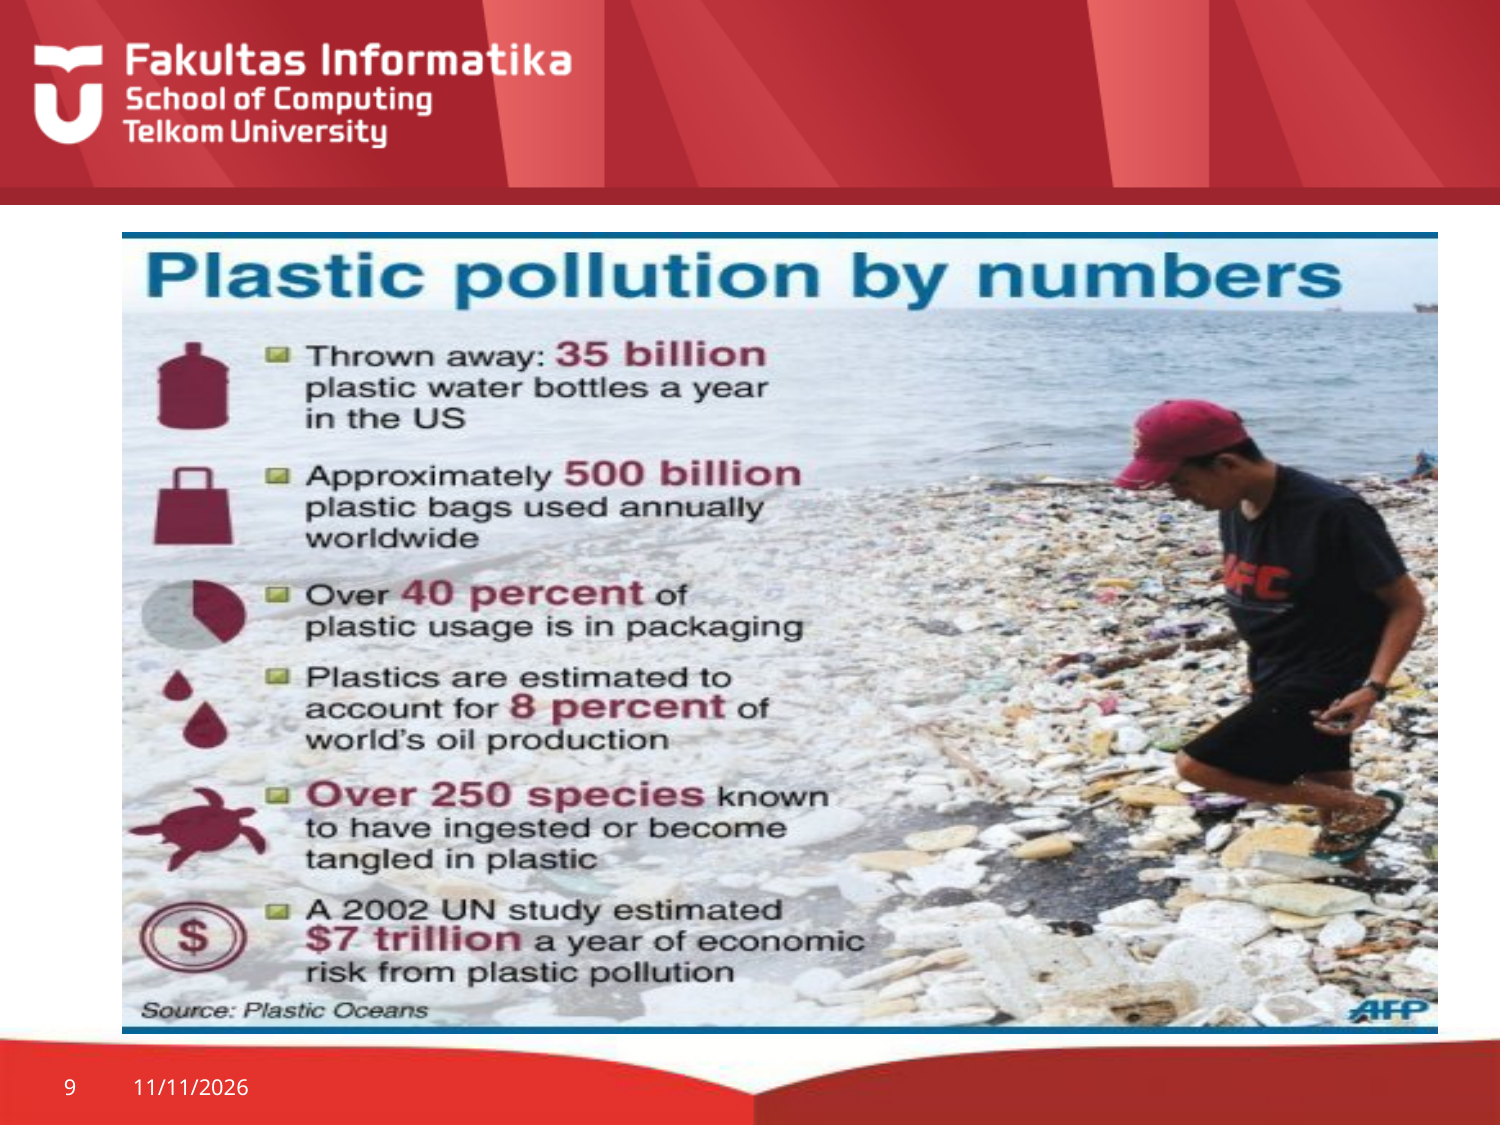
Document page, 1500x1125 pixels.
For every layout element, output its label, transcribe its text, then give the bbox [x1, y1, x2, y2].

picture [0, 1024, 1500, 1125]
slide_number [132, 1058, 403, 1119]
slide_number 9 [63, 1058, 123, 1119]
picture [0, 0, 1500, 205]
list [122, 231, 1439, 1034]
